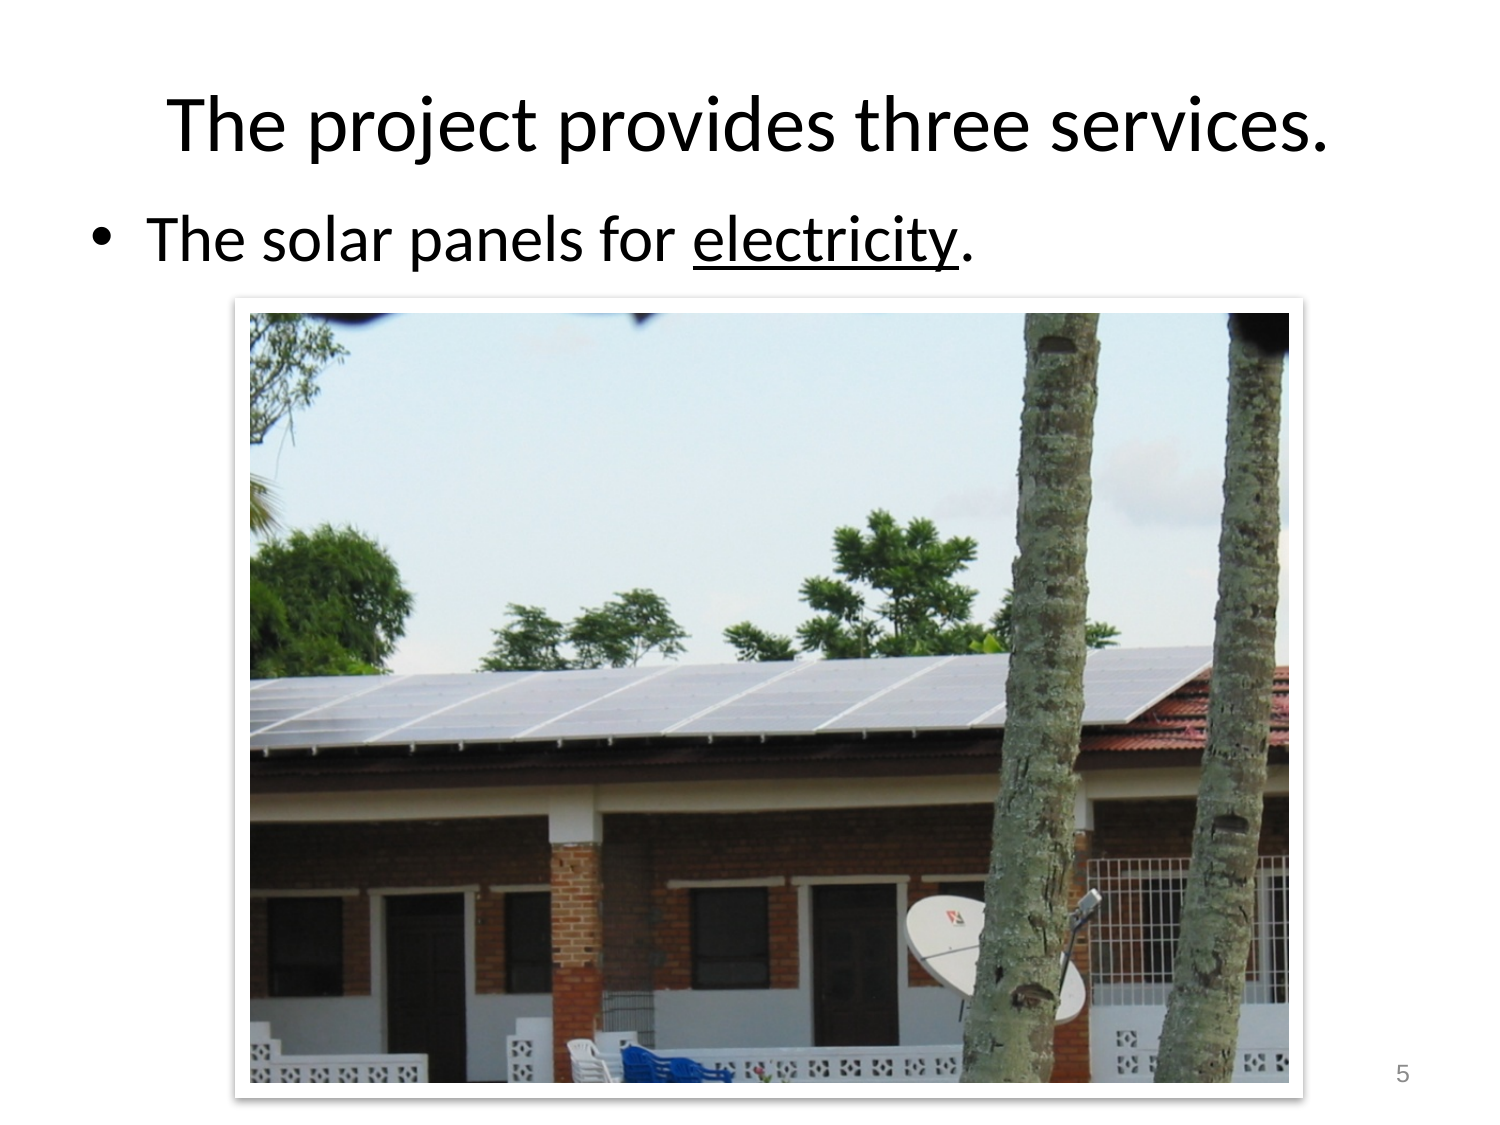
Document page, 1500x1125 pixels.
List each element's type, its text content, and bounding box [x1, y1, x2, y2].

title The project provides three services. [75, 24, 1425, 187]
picture [249, 312, 1289, 1084]
slide_number 5 [1307, 1042, 1425, 1103]
list The solar panels for electricity. [75, 187, 1425, 980]
